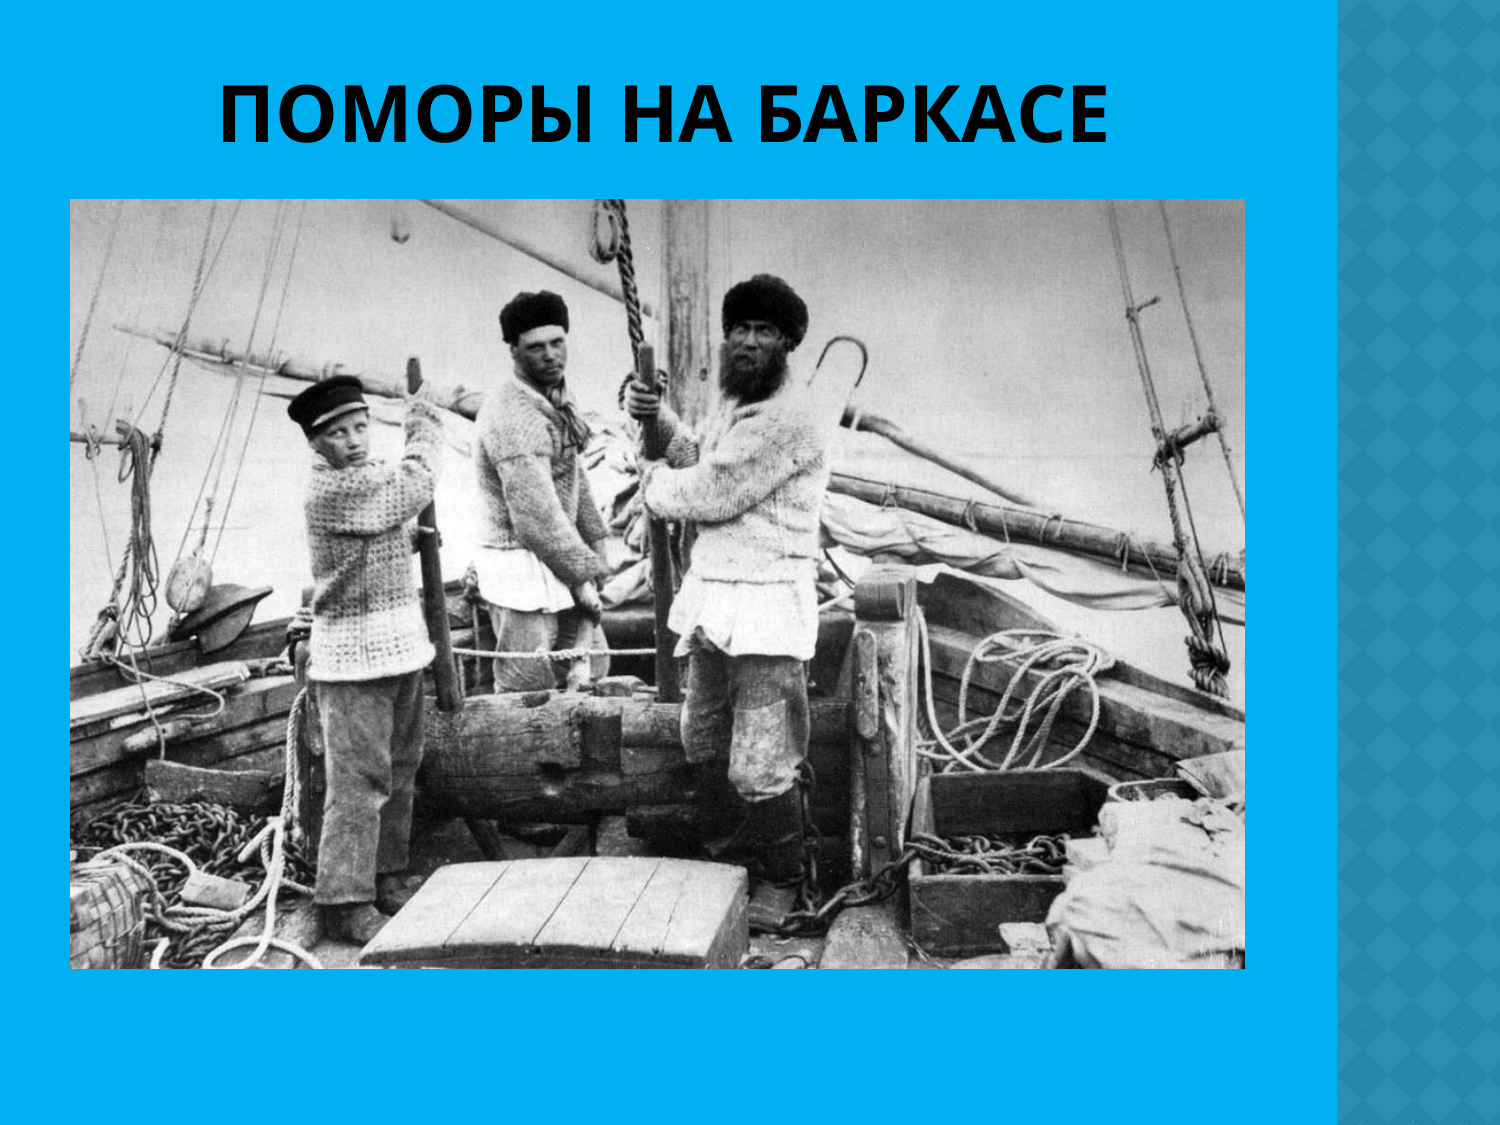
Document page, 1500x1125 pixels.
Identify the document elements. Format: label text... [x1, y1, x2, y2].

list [69, 198, 1245, 970]
title Поморы на баркасе [70, 46, 1258, 158]
picture [1338, 0, 1500, 1125]
